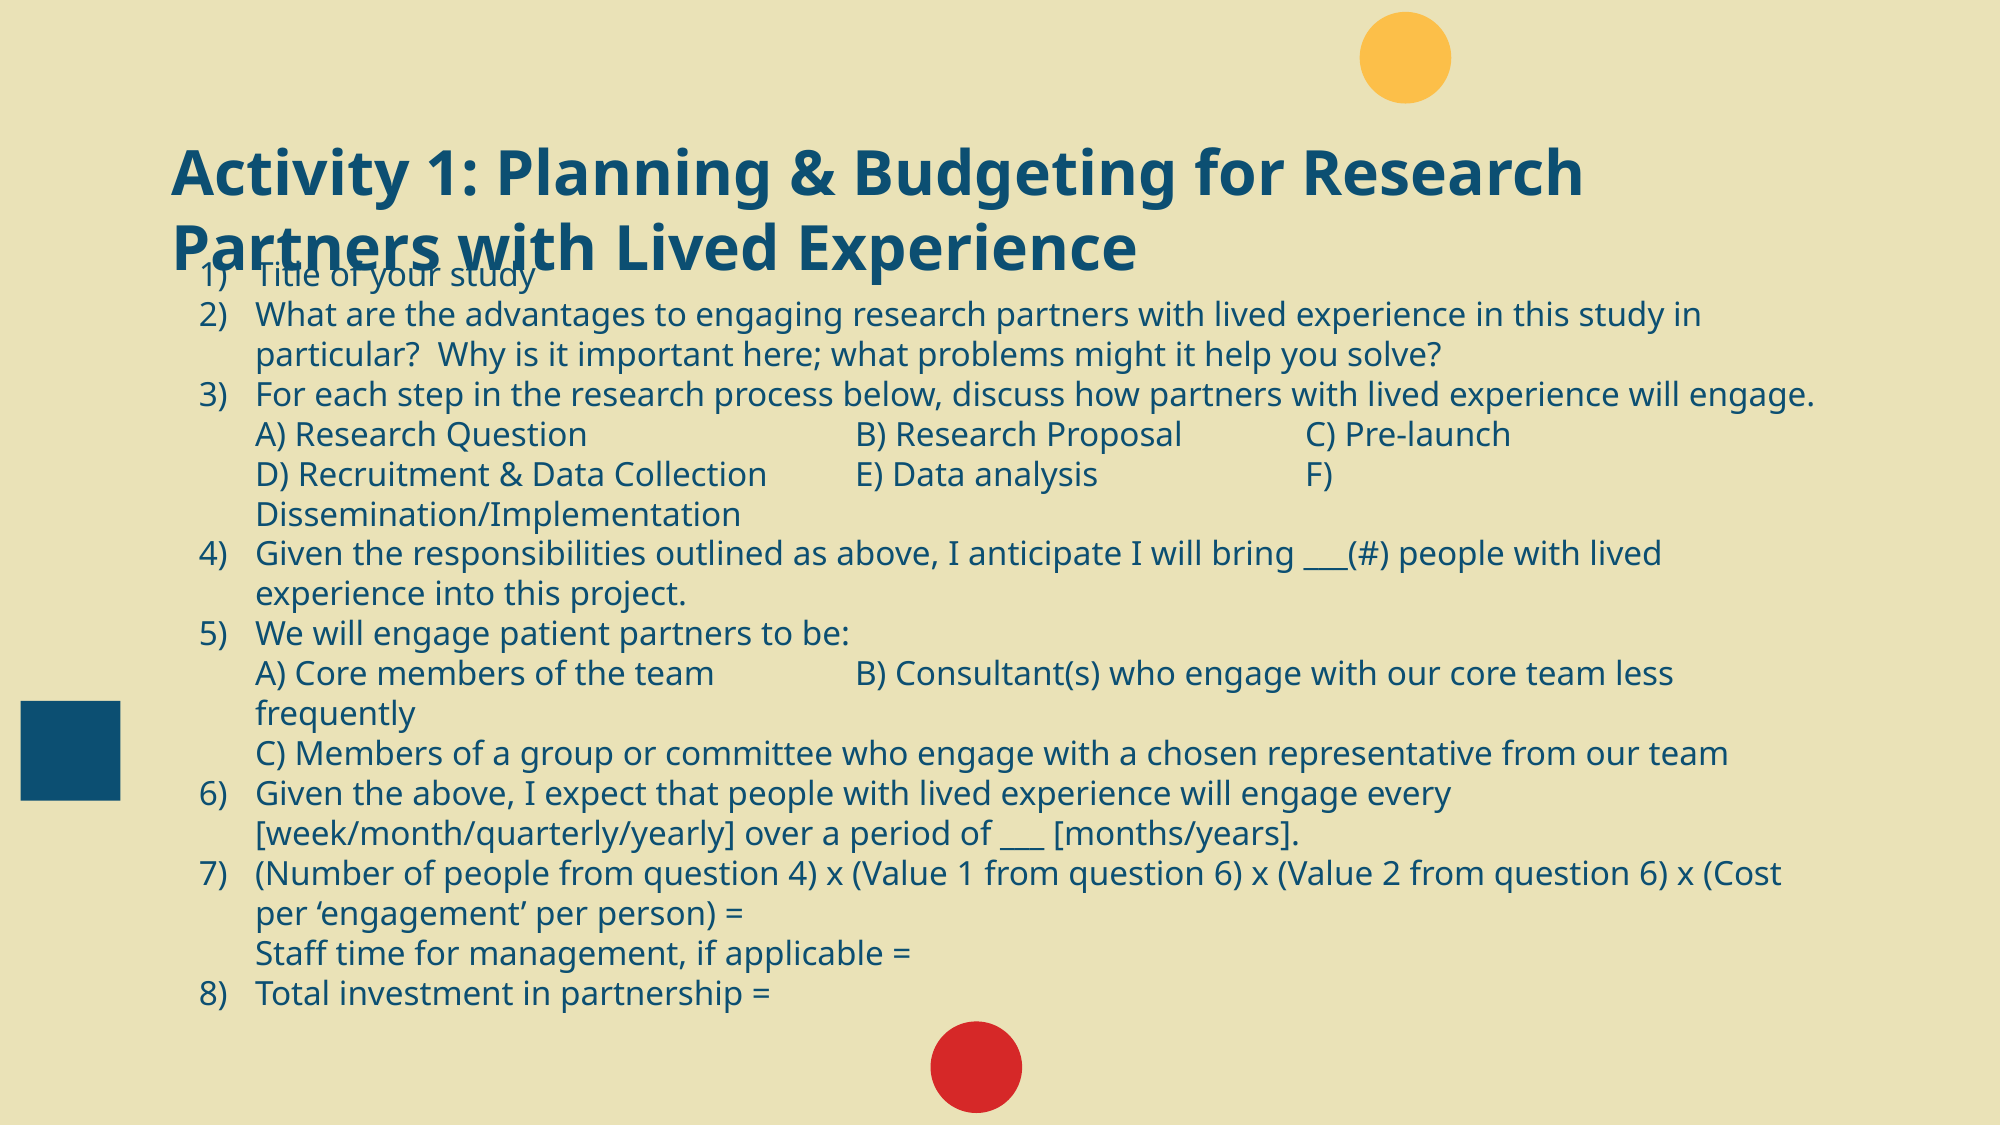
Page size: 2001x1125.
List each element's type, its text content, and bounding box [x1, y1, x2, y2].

title Activity 1: Planning & Budgeting for Research Partners with Lived Experience [156, 117, 1844, 244]
list Title of your study What are the advantages to engaging research partners with lived experience in this study in particular? Why is it important here; what problems might it help you solve? For each step in the research process below, discuss how partners with lived experience will engage. A) Research Question B) Research Proposal C) Pre-launch D) Recruitment & Data Collection E) Data analysis F) Dissemination/Implementation Given the responsibilities outlined as above, I anticipate I will bring ___(#) people with lived experience into this project. We will engage patient partners to be: A) Core members of the team B) Consultant(s) who engage with our core team less frequently C) Members of a group or committee who engage with a chosen representative from our team Given the above, I expect that people with lived experience will engage every [week/month/quarterly/yearly] over a period of ___ [months/years]. (Number of people from question 4) x (Value 1 from question 6) x (Value 2 from question 6) x (Cost per ‘engagement’ per person) = Staff time for management, if applicable = Total investment in partnership = [156, 257, 1844, 1007]
